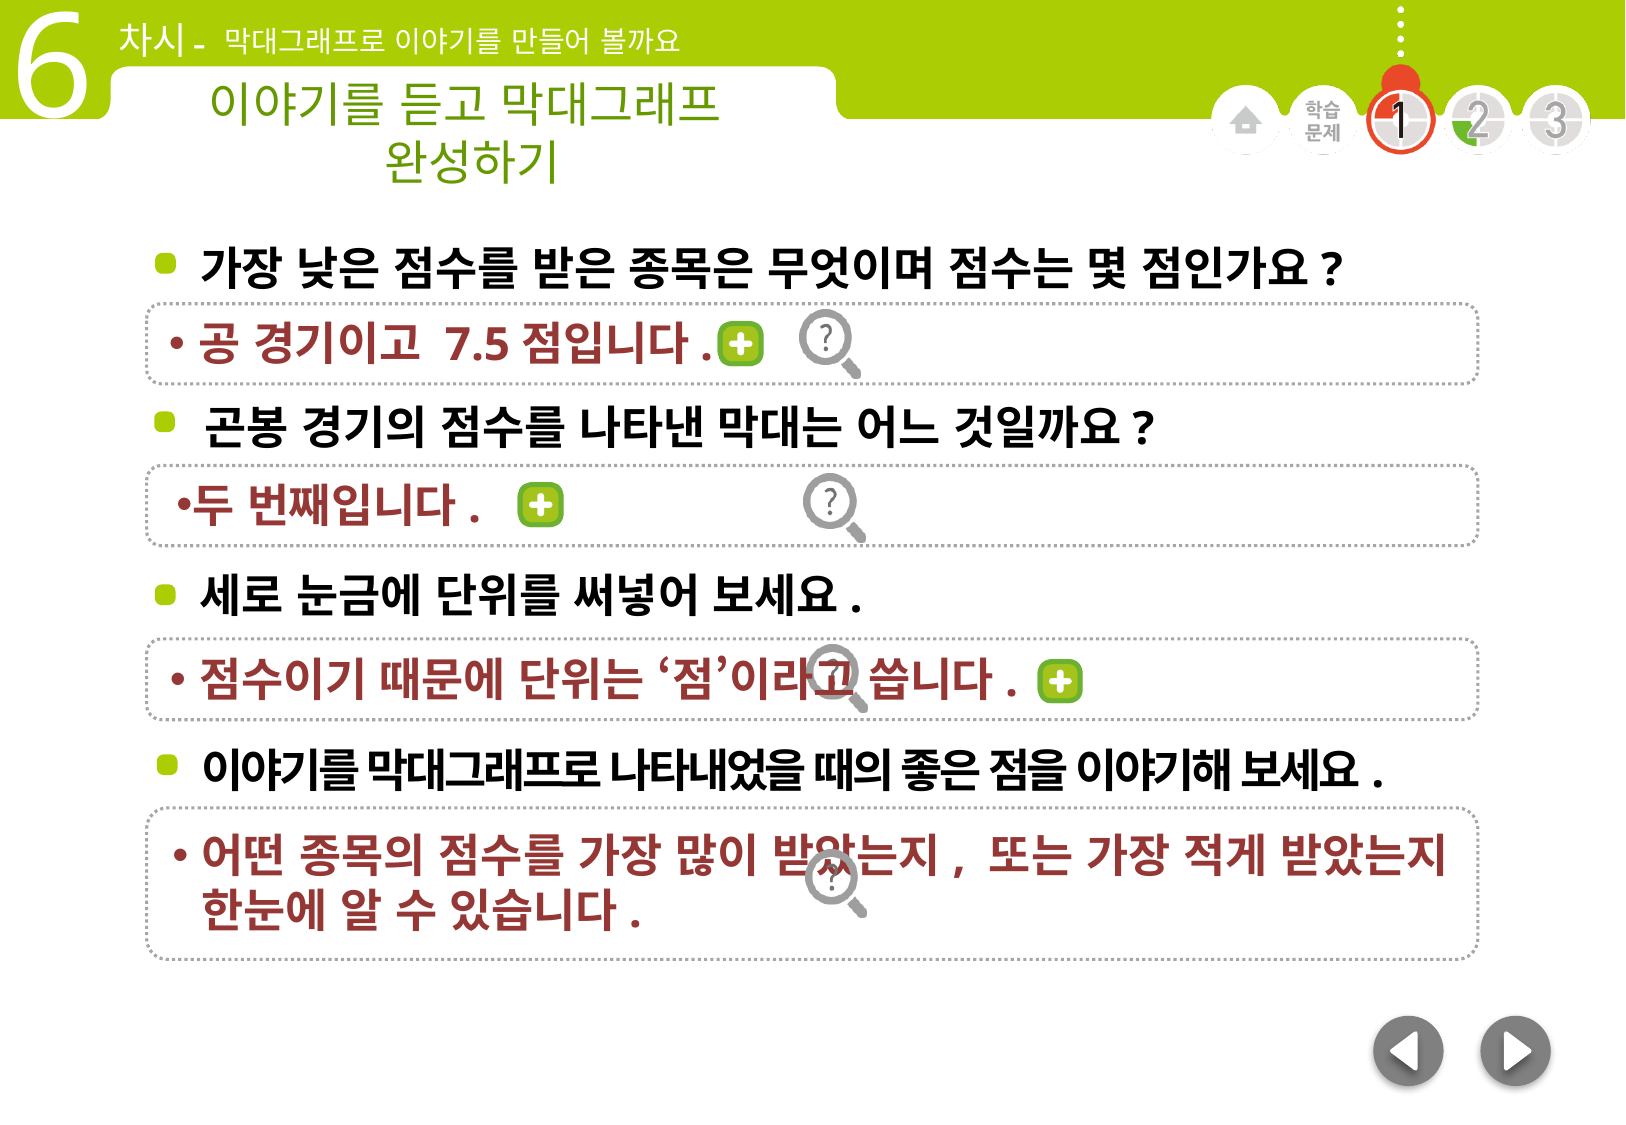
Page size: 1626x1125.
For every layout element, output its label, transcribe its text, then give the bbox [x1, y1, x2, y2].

picture [1210, 4, 1591, 155]
text_box [1262, 463, 1481, 548]
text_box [1480, 1015, 1551, 1087]
text_box [144, 467, 160, 548]
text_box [154, 232, 1410, 304]
text_box [1395, 636, 1481, 722]
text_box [154, 643, 1398, 715]
text_box [144, 312, 148, 376]
text_box 이야기를 듣고 막대그래프 완성하기 [109, 67, 836, 198]
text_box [1373, 1015, 1444, 1087]
text_box [1102, 301, 1481, 386]
picture [804, 849, 868, 919]
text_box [161, 468, 1261, 540]
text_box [153, 307, 1102, 379]
text_box [144, 638, 159, 718]
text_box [156, 733, 1465, 805]
text_box 어떤 종목의 점수를 가장 많이 받았는지, 또는 가장 적게 받았는지 한눈에 알 수 있습니다. [157, 819, 1464, 945]
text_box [154, 558, 1410, 631]
text_box [144, 809, 1481, 962]
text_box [154, 390, 1455, 462]
